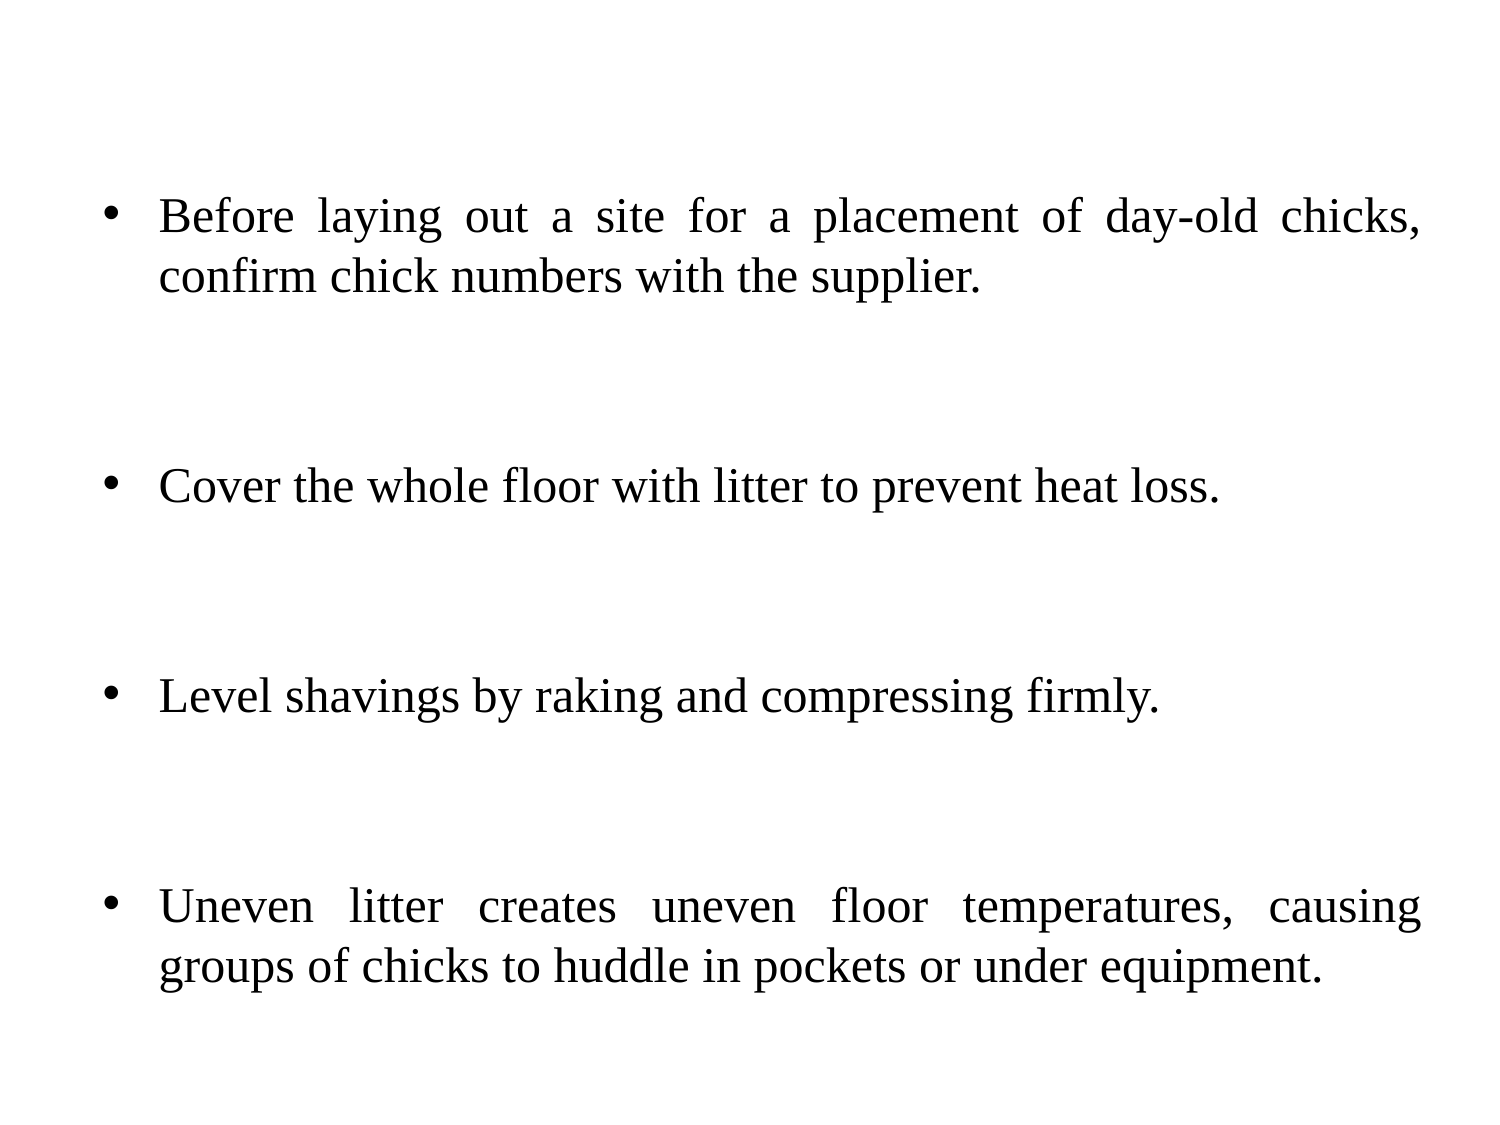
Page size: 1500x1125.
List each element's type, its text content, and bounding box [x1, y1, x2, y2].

list Before laying out a site for a placement of day-old chicks, confirm chick numbers with the supplier. Cover the whole floor with litter to prevent heat loss. Level shavings by raking and compressing firmly. Uneven litter creates uneven floor temperatures, causing groups of chicks to huddle in pockets or under equipment. [87, 174, 1438, 1063]
